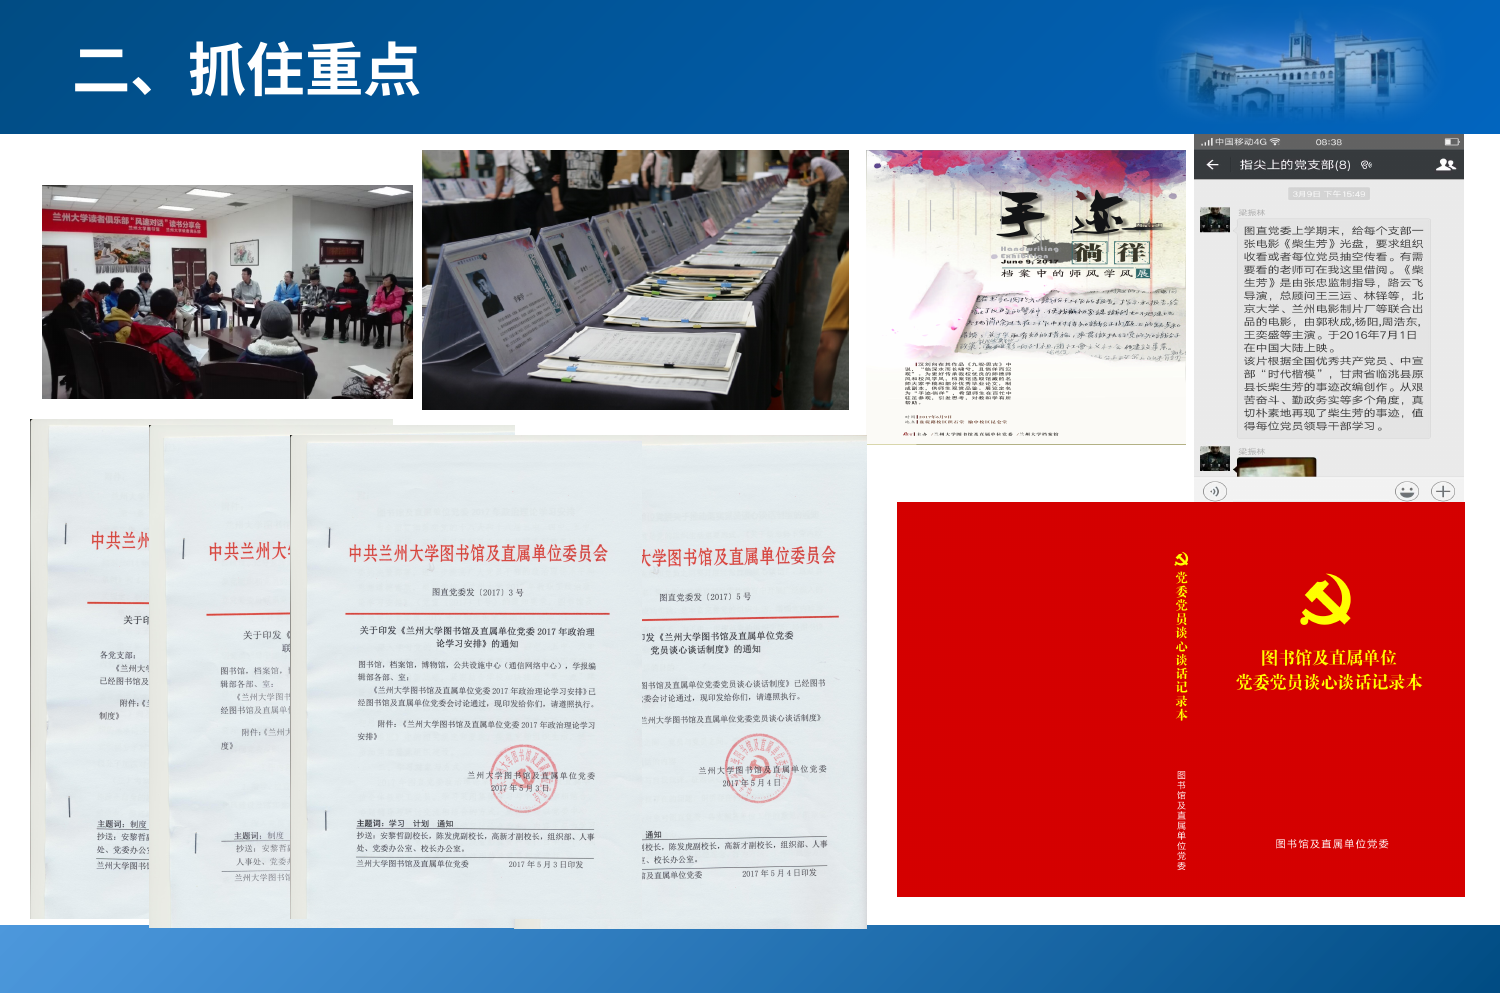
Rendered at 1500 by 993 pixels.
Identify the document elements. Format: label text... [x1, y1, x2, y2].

title 二、抓住重点 [56, 11, 1015, 125]
picture [1209, 47, 1386, 81]
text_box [29, 419, 1465, 929]
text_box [41, 134, 1465, 410]
